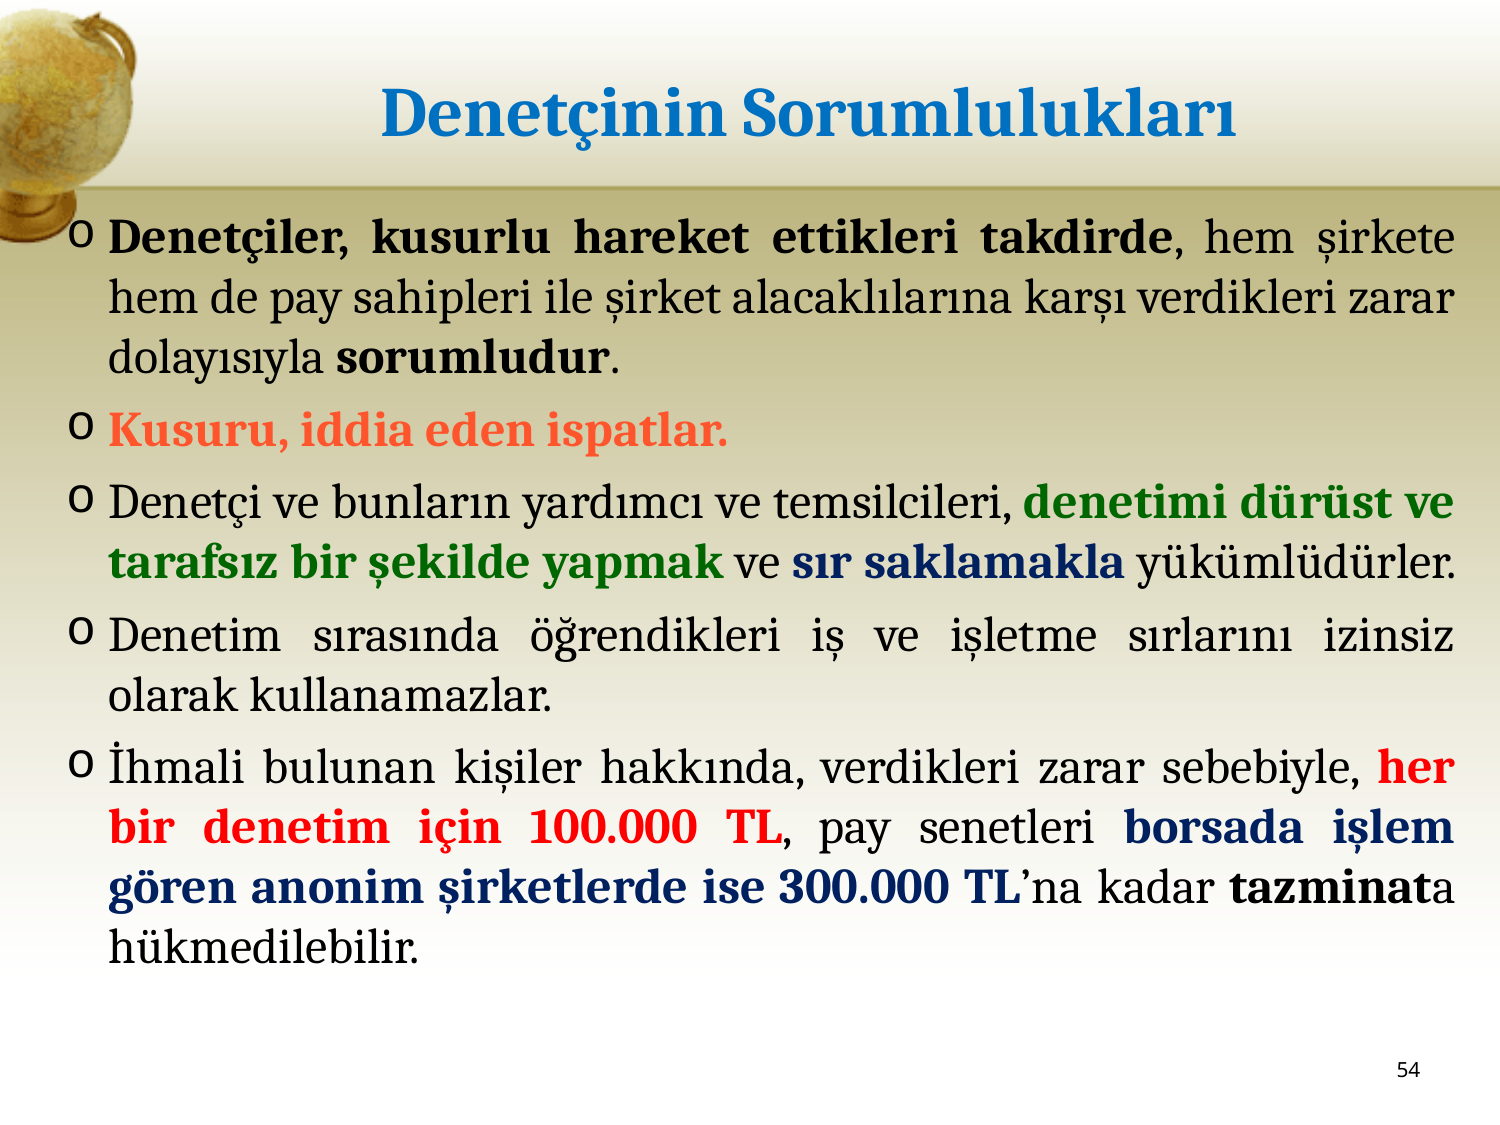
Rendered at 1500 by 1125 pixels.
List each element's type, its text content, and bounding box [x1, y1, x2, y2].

picture [0, 0, 1500, 1125]
list Denetçiler, kusurlu hareket ettikleri takdirde, hem şirkete hem de pay sahipleri ile şirket alacaklılarına karşı verdikleri zarar dolayısıyla sorumludur. Kusuru, iddia eden ispatlar. Denetçi ve bunların yardımcı ve temsilcileri, denetimi dürüst ve tarafsız bir şekilde yapmak ve sır saklamakla yükümlüdürler. Denetim sırasında öğrendikleri iş ve işletme sırlarını izinsiz olarak kullanamazlar. İhmali bulunan kişiler hakkında, verdikleri zarar sebebiyle, her bir denetim için 100.000 TL, pay senetleri borsada işlem gören anonim şirketlerde ise 300.000 TL’na kadar tazminata hükmedilebilir. [35, 196, 1471, 1095]
title Denetçinin Sorumlulukları [147, 36, 1471, 179]
slide_number 54 [1122, 1034, 1436, 1093]
